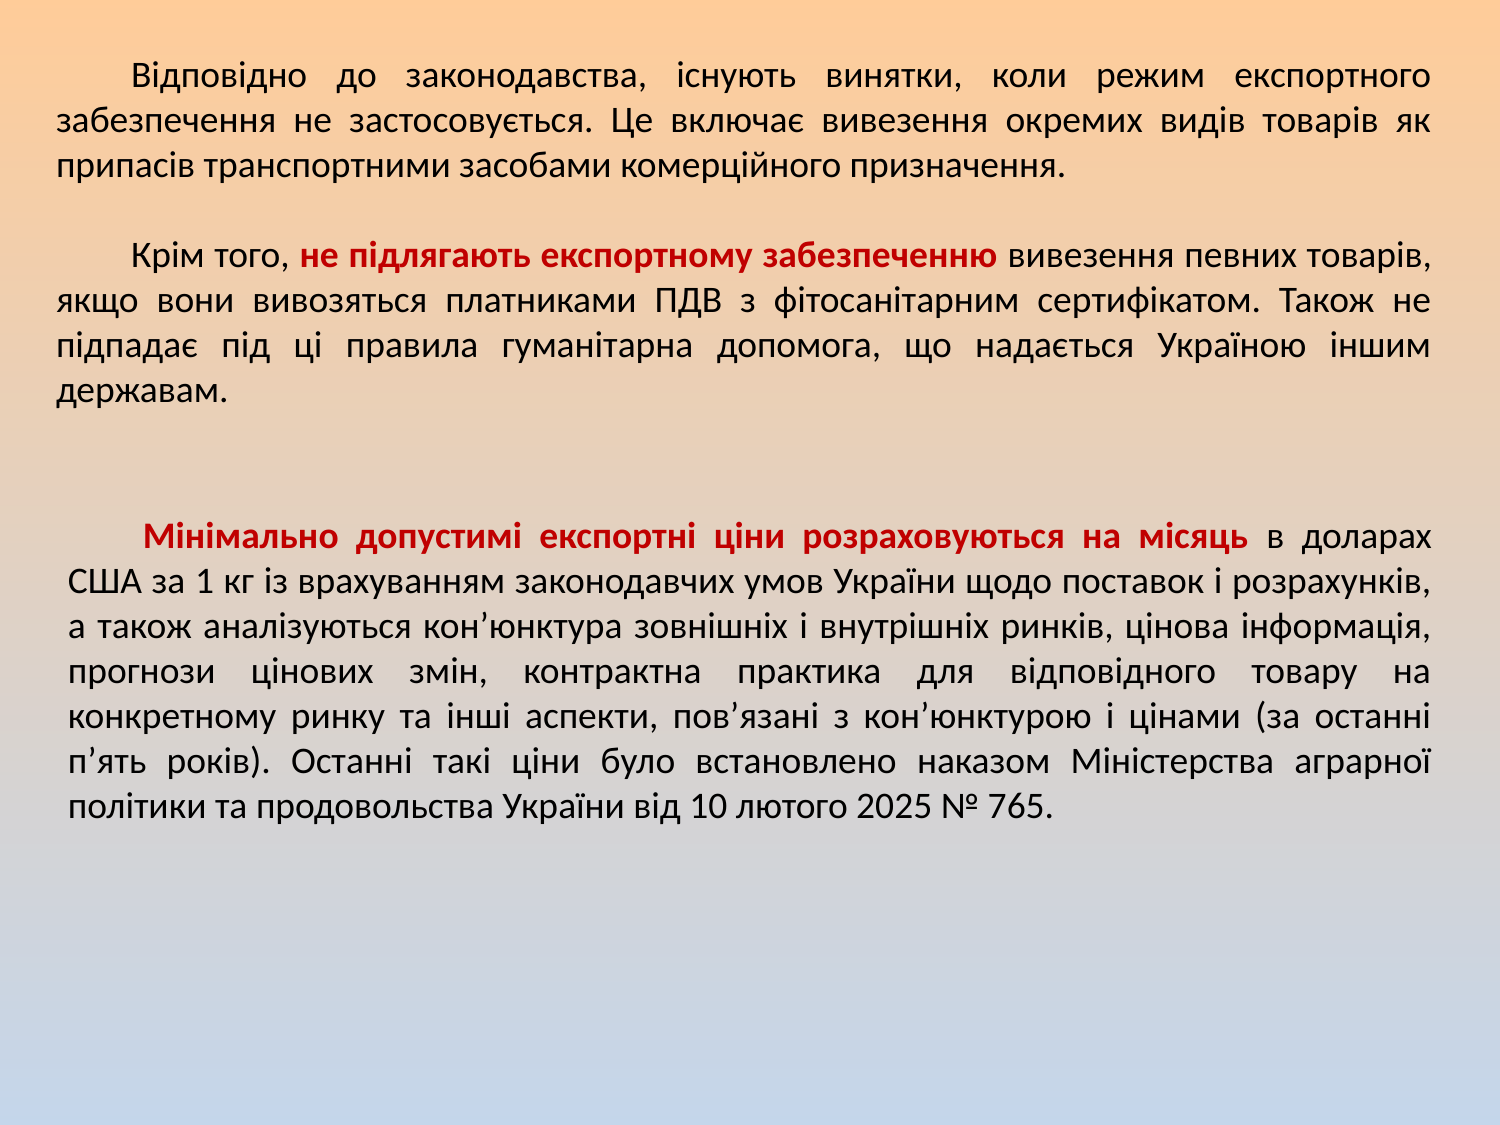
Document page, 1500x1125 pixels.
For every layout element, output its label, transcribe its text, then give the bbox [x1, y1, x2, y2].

text_box Мінімально допустимі експортні ціни розраховуються на місяць в доларах США за 1 кг із врахуванням законодавчих умов України щодо поставок і розрахунків, а також аналізуються кон’юнктура зовнішніх і внутрішніх ринків, цінова інформація, прогнози цінових змін, контрактна практика для відповідного товару на конкретному ринку та інші аспекти, пов’язані з кон’юнктурою і цінами (за останні п’ять років). Останні такі ціни було встановлено наказом Міністерства аграрної політики та продовольства України від 10 лютого 2025 № 765. [53, 503, 1447, 834]
text_box Відповідно до законодавства, існують винятки, коли режим експортного забезпечення не застосовується. Це включає вивезення окремих видів товарів як припасів транспортними засобами комерційного призначення. Крім того, не підлягають експортному забезпеченню вивезення певних товарів, якщо вони вивозяться платниками ПДВ з фітосанітарним сертифікатом. Також не підпадає під ці правила гуманітарна допомога, що надається Україною іншим державам. [41, 42, 1447, 418]
